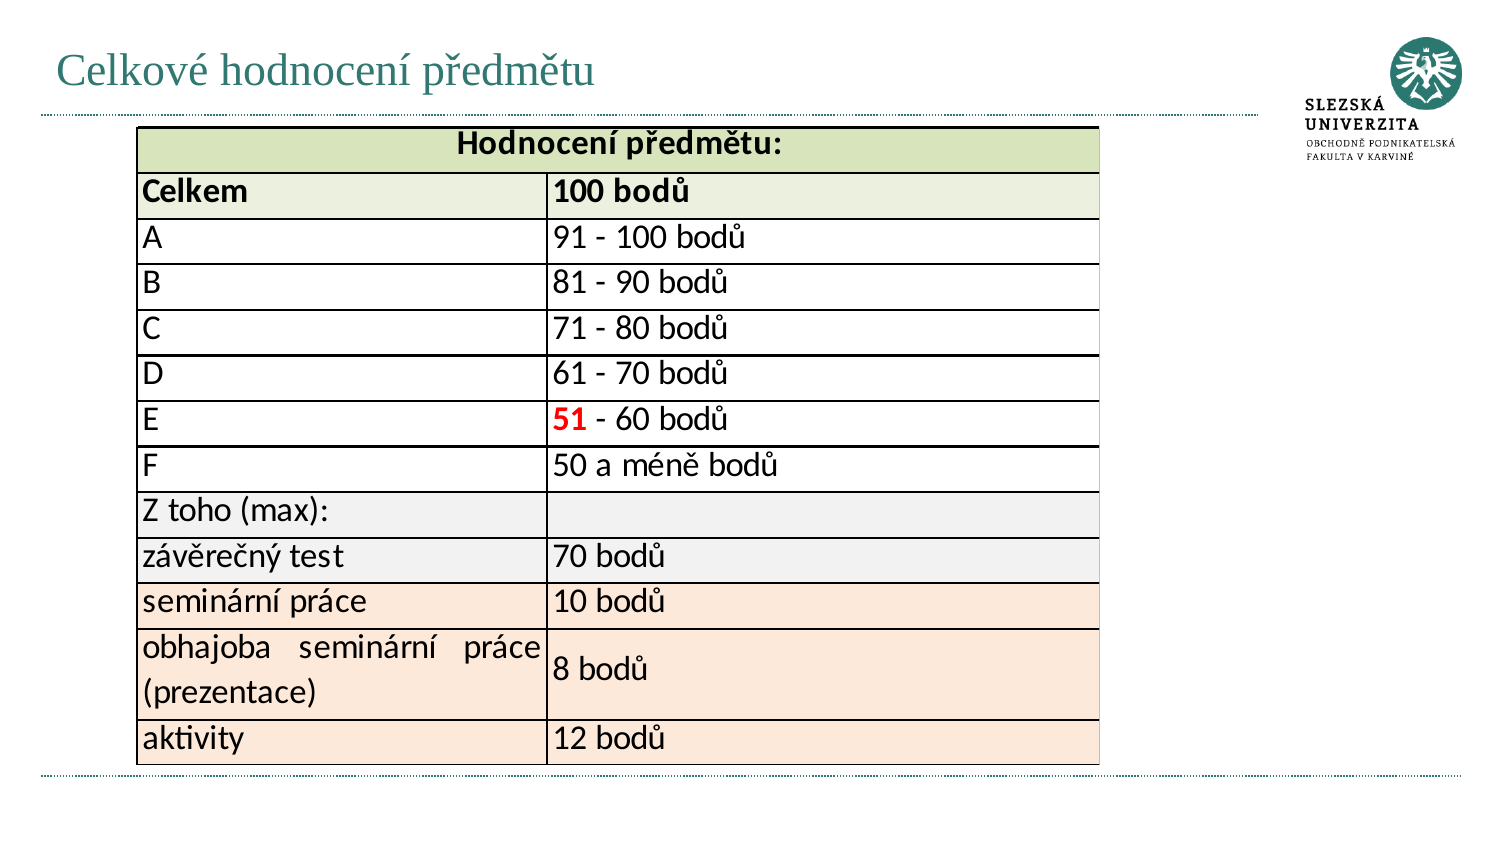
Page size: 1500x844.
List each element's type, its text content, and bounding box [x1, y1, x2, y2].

picture [135, 126, 1102, 767]
picture [1305, 37, 1462, 160]
title Celkové hodnocení předmětu [41, 32, 1282, 116]
